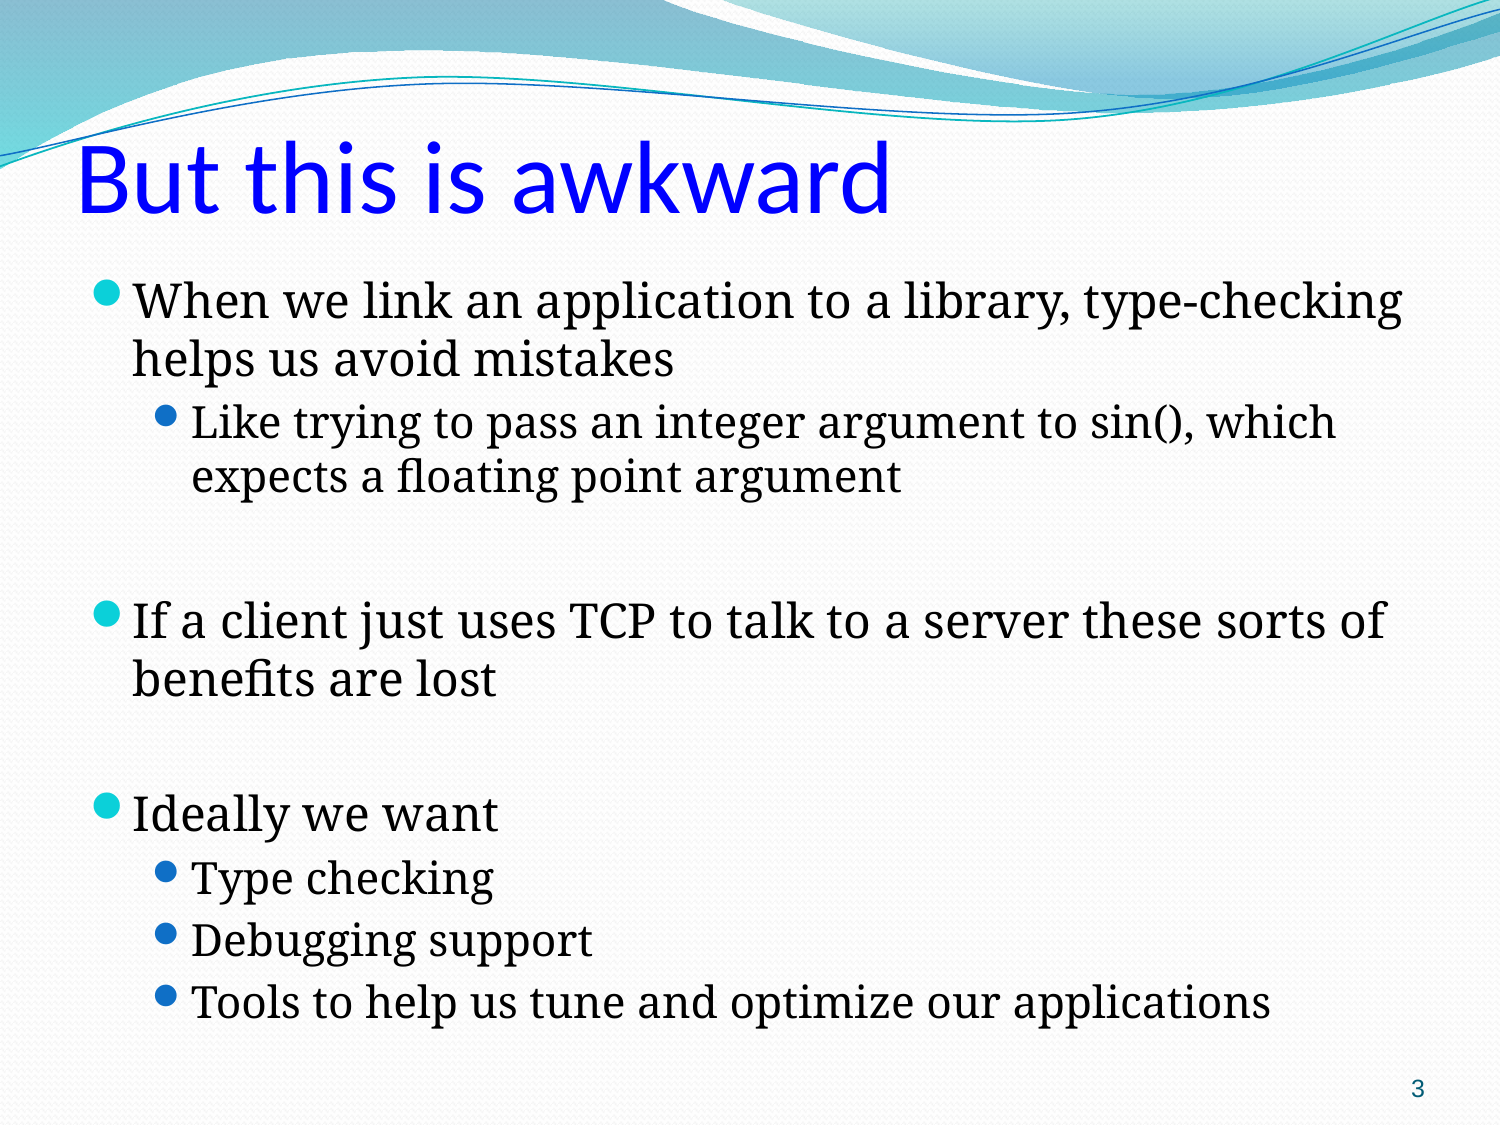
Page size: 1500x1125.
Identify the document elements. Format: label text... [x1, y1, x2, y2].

list When we link an application to a library, type-checking helps us avoid mistakes Like trying to pass an integer argument to sin(), which expects a floating point argument If a client just uses TCP to talk to a server these sorts of benefits are lost Ideally we want Type checking Debugging support Tools to help us tune and optimize our applications [75, 262, 1425, 1038]
slide_number 3 [1299, 1042, 1425, 1103]
title But this is awkward [75, 99, 1425, 235]
